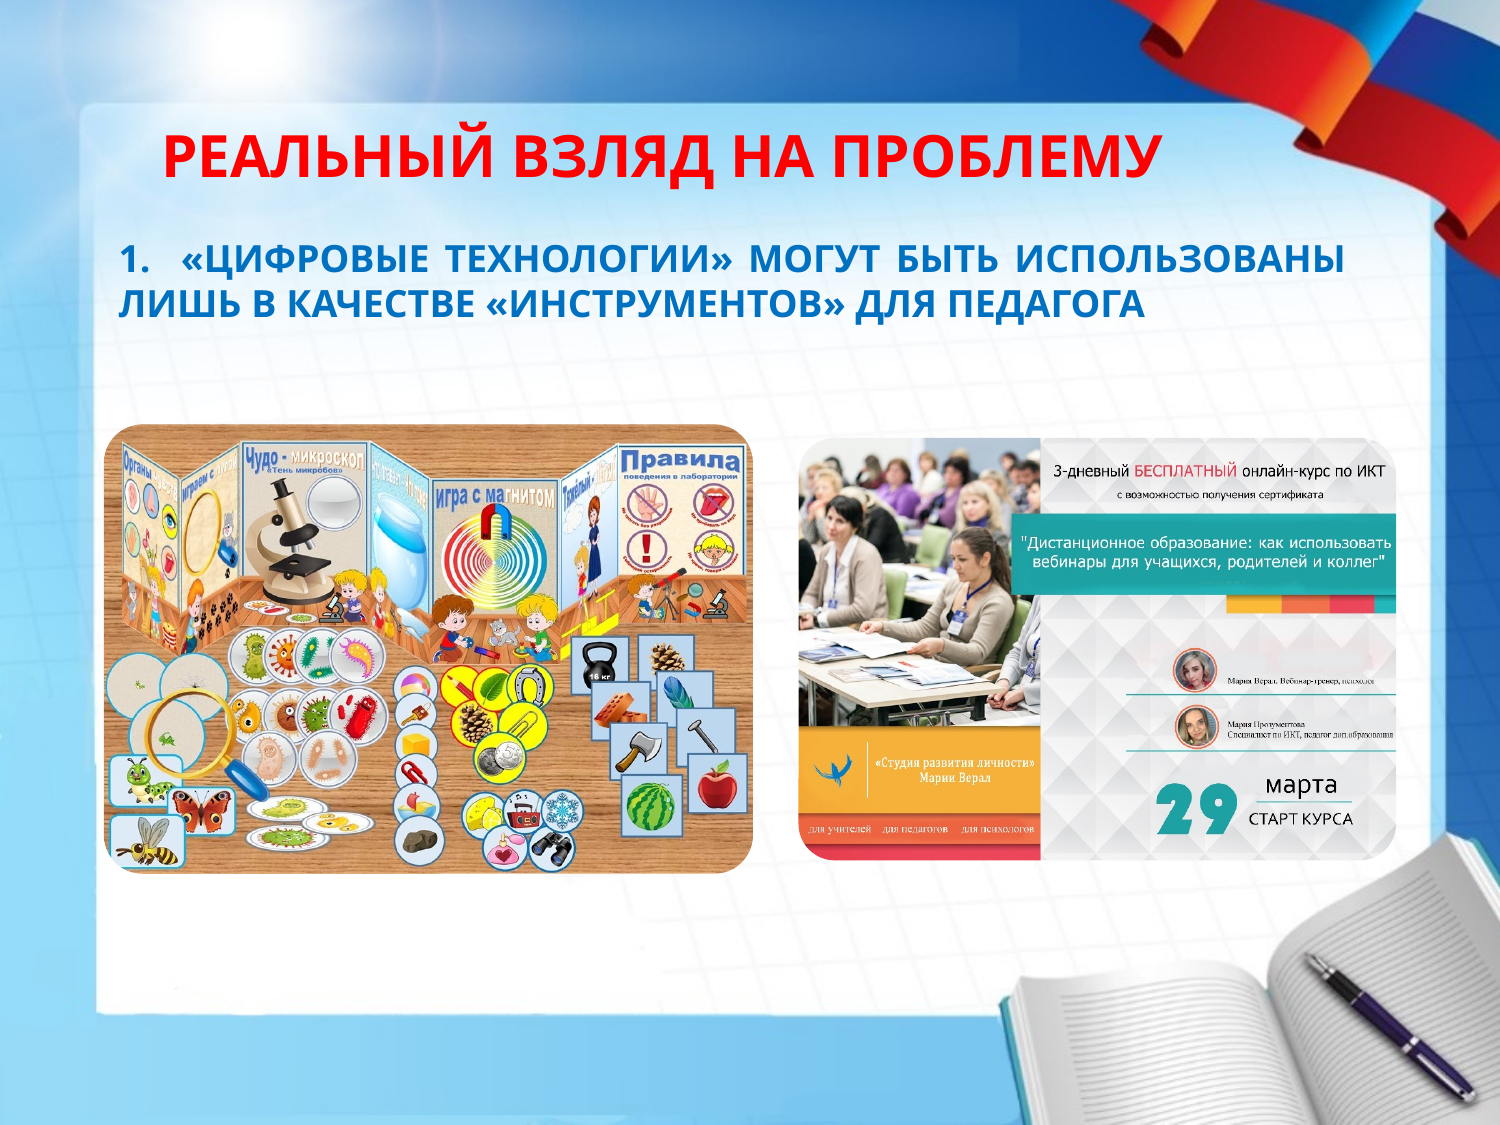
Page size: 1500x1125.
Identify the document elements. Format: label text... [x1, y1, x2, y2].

picture [0, 0, 1500, 1125]
text_box 1. «ЦИФРОВЫЕ ТЕХНОЛОГИИ» МОГУТ БЫТЬ ИСПОЛЬЗОВАНЫ ЛИШЬ В КАЧЕСТВЕ «ИНСТРУМЕНТОВ» ДЛЯ ПЕДАГОГА [103, 227, 1362, 378]
text_box РЕАЛЬНЫЙ ВЗЛЯД НА ПРОБЛЕМУ [76, 111, 1249, 197]
